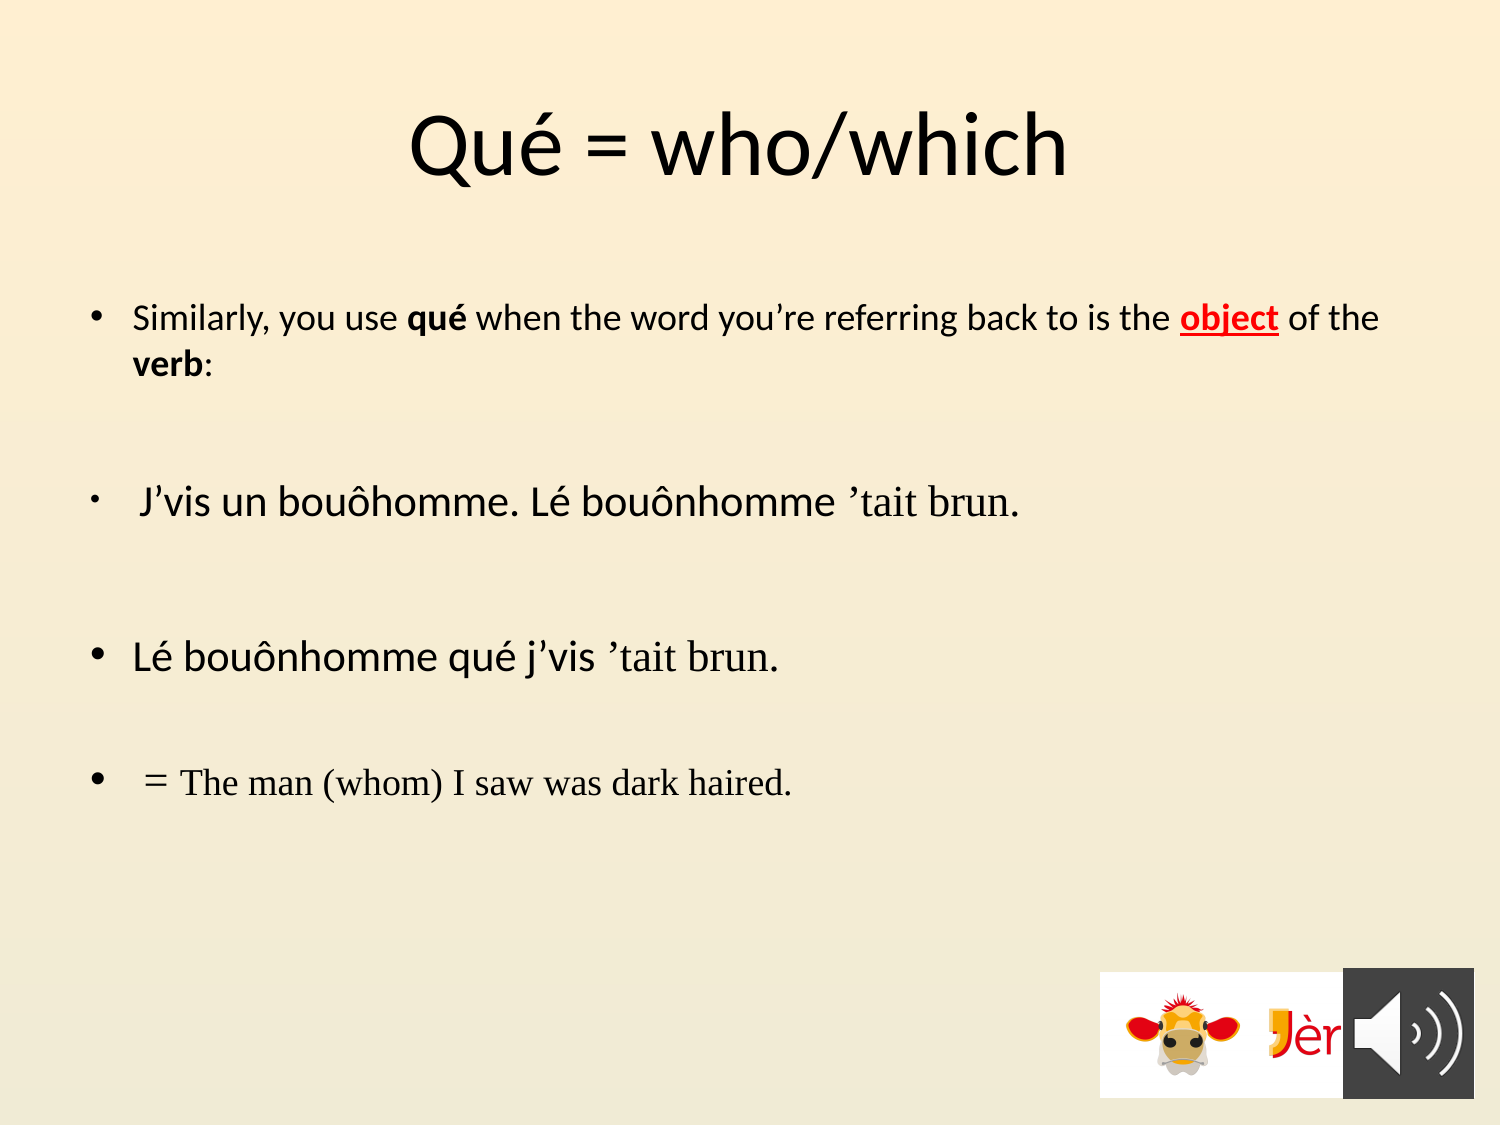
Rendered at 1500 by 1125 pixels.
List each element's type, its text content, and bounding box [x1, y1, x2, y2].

picture [1099, 966, 1476, 1101]
list Similarly, you use qué when the word you’re referring back to is the object of the verb: J’vis un bouôhomme. Lé bouônhomme ’tait brun. Lé bouônhomme qué j’vis ’tait brun. = The man (whom) I saw was dark haired. [75, 262, 1425, 1005]
title Qué = who/which [75, 45, 1425, 233]
